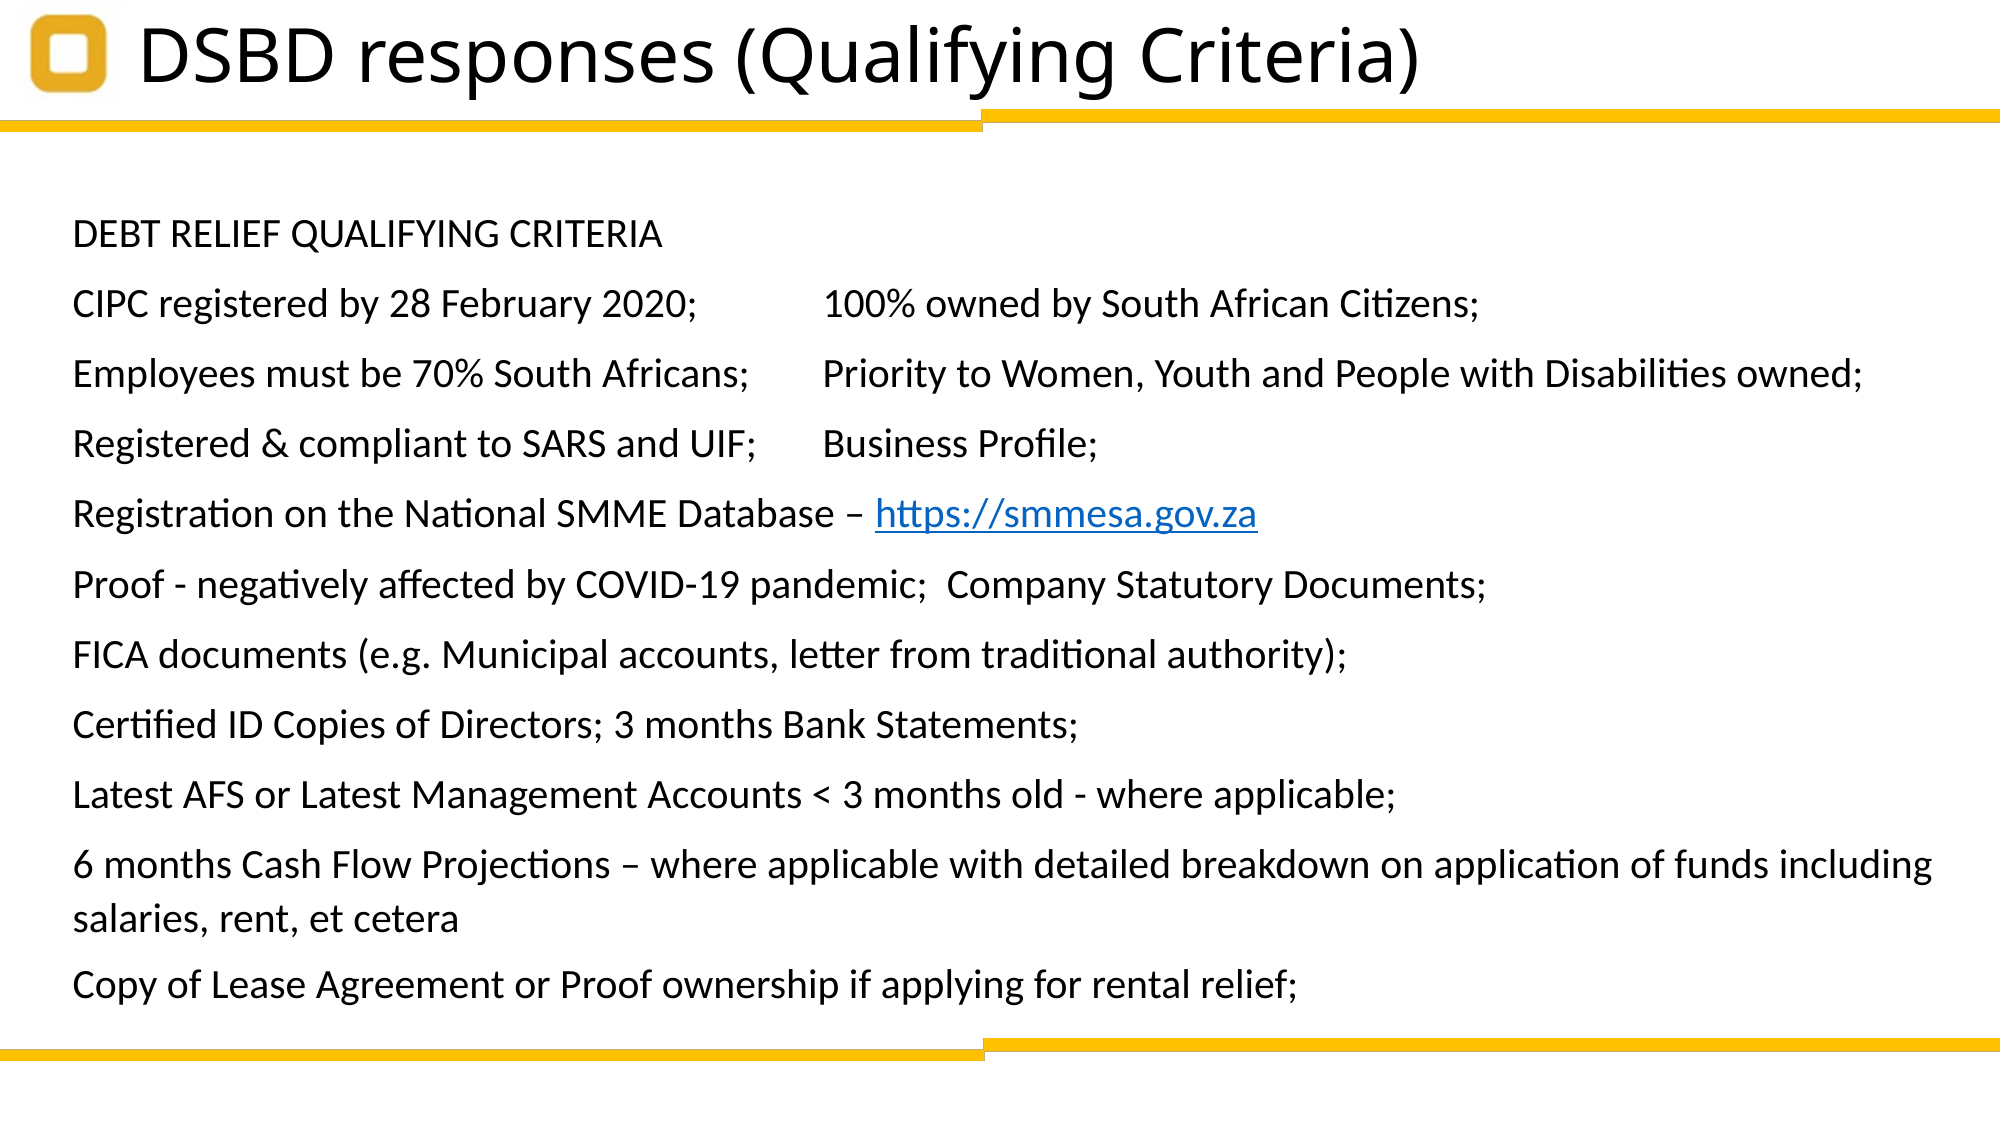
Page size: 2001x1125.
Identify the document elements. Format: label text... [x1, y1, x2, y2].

picture [0, 0, 2000, 133]
picture [0, 1038, 2000, 1061]
text_box DSBD responses (Qualifying Criteria) [123, 0, 1520, 105]
text_box DEBT RELIEF QUALIFYING CRITERIA CIPC registered by 28 February 2020; 100% owned by South African Citizens; Employees must be 70% South Africans; Priority to Women, Youth and People with Disabilities owned; Registered & compliant to SARS and UIF; Business Profile; Registration on the National SMME Database – https://smmesa.gov.za Proof - negatively affected by COVID-19 pandemic; Company Statutory Documents; FICA documents (e.g. Municipal accounts, letter from traditional authority); Certified ID Copies of Directors; 3 months Bank Statements; Latest AFS or Latest Management Accounts < 3 months old - where applicable; 6 months Cash Flow Projections – where applicable with detailed breakdown on application of funds including salaries, rent, et cetera Copy of Lease Agreement or Proof ownership if applying for rental relief; [57, 194, 2000, 1015]
